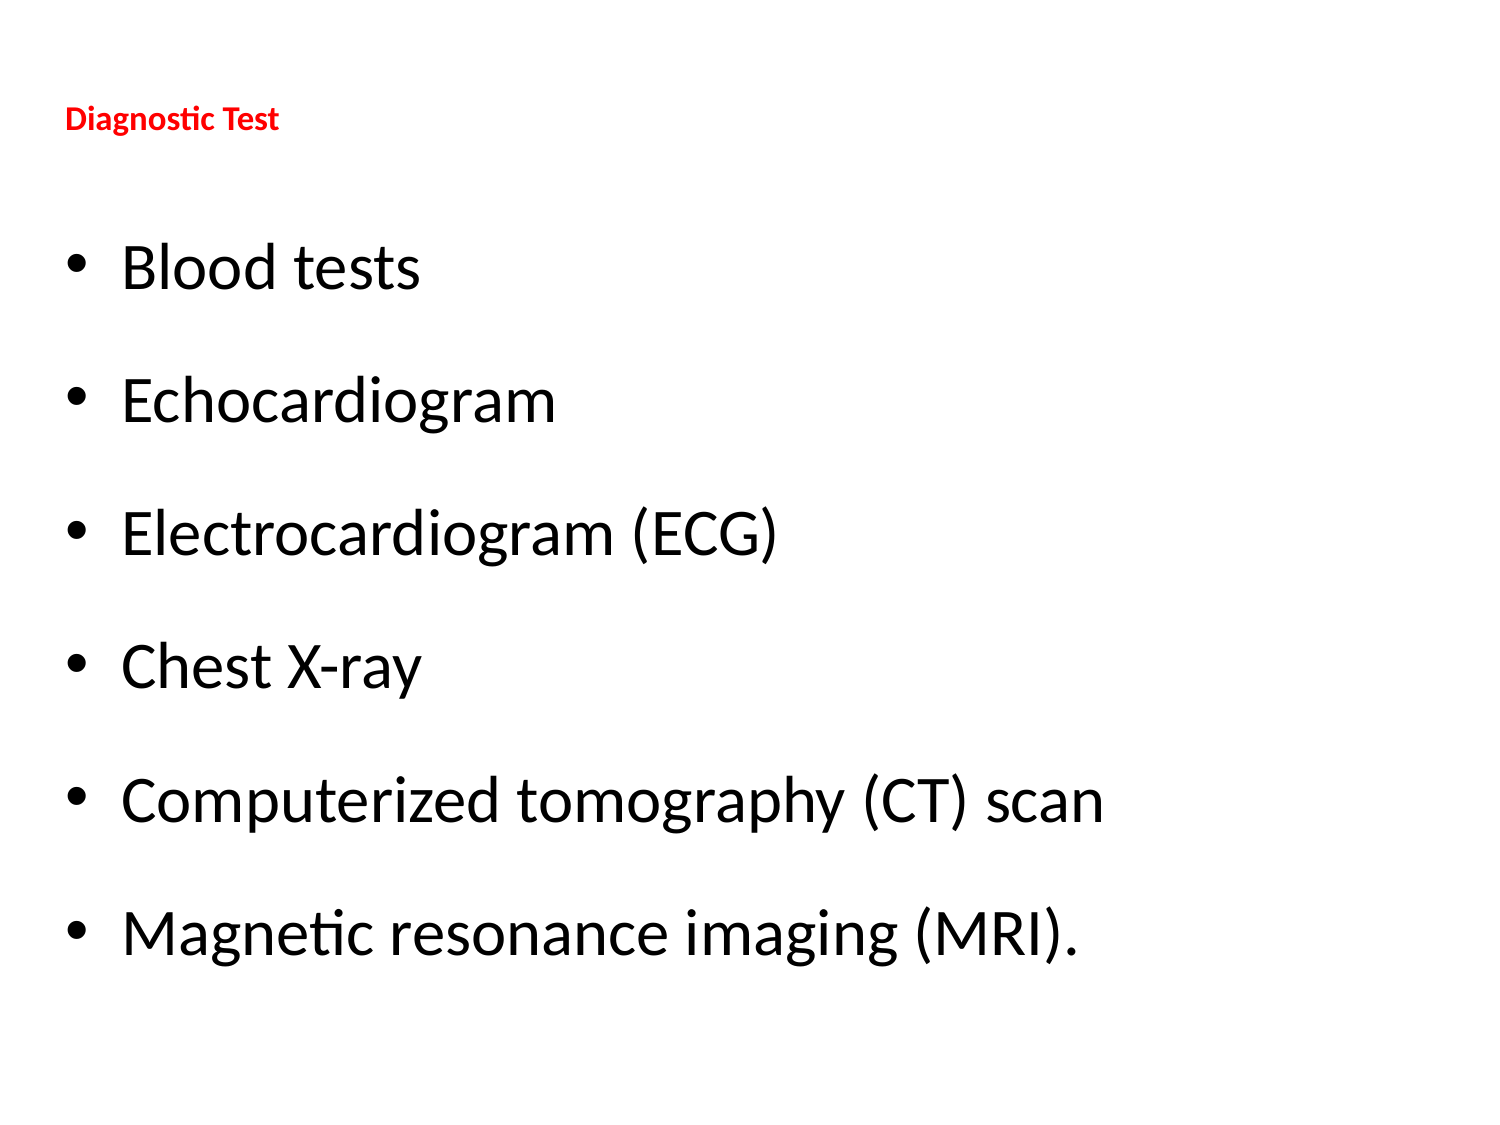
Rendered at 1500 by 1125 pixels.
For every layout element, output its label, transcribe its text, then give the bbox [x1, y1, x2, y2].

title Diagnostic Test [50, 45, 1425, 174]
list Blood tests Echocardiogram Electrocardiogram (ECG) Chest X-ray Computerized tomography (CT) scan Magnetic resonance imaging (MRI). [50, 174, 1450, 1063]
